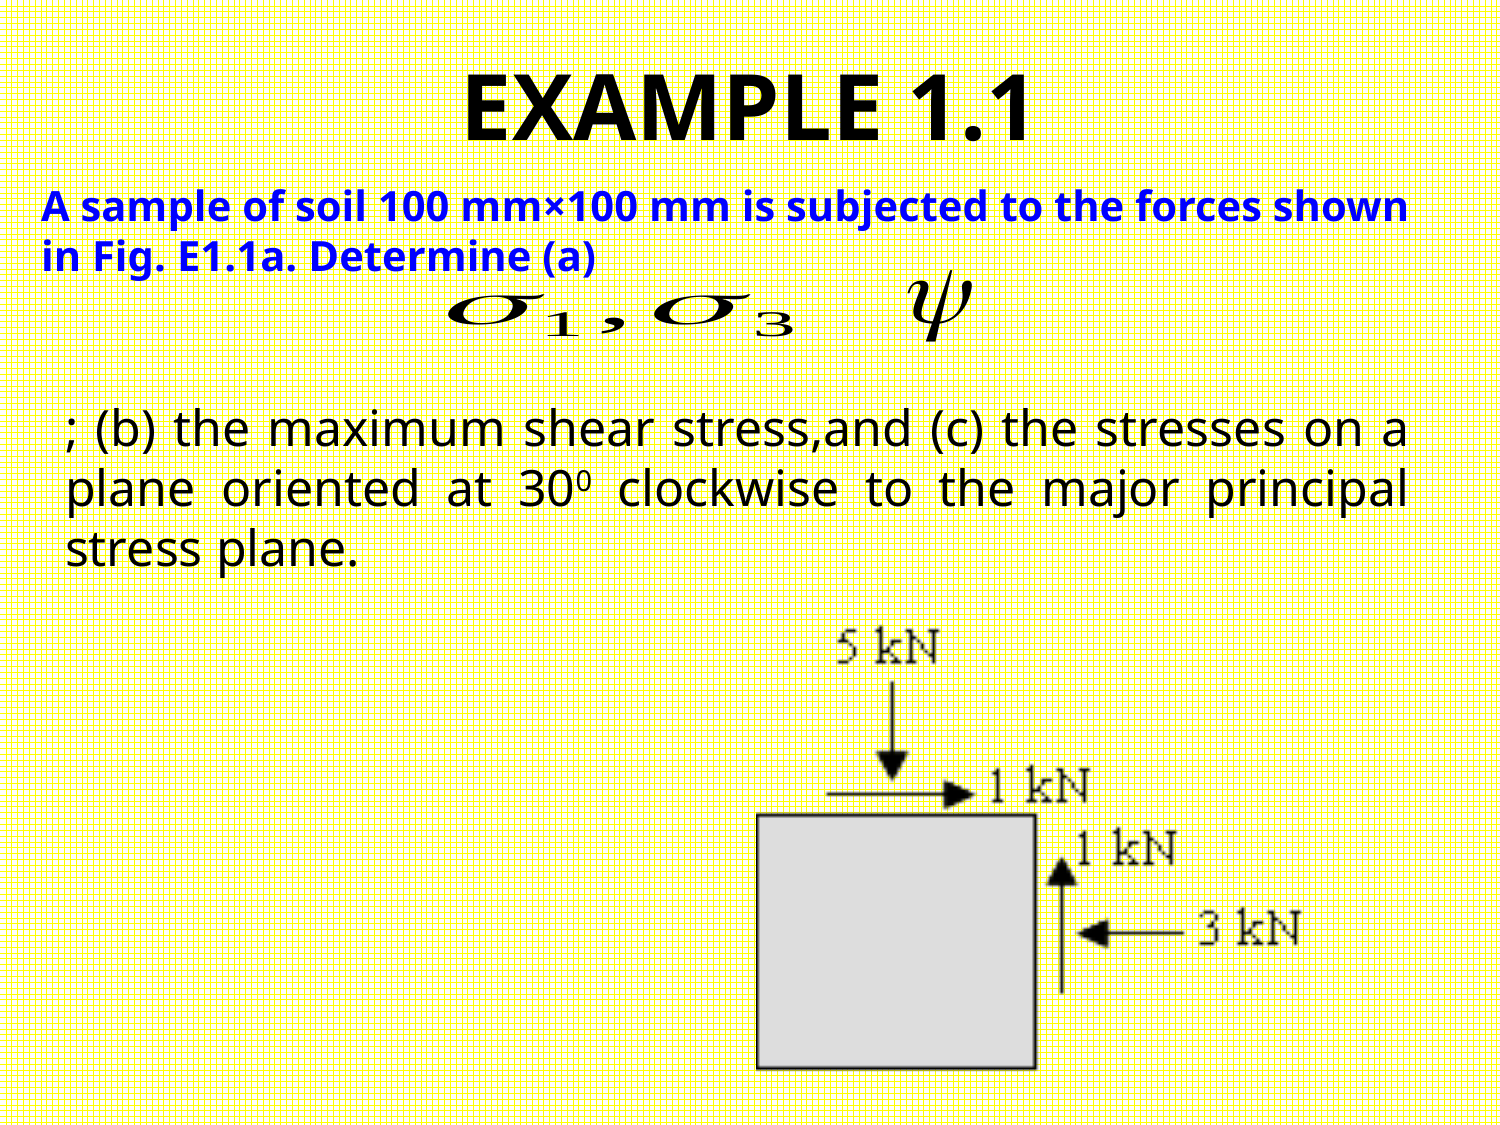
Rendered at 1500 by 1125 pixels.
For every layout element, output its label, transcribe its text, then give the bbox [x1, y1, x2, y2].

title EXAMPLE 1.1 [75, 45, 1425, 163]
text_box A sample of soil 100 mm×100 mm is subjected to the forces shown in Fig. E1.1a. Determine (a) [26, 171, 1425, 287]
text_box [899, 262, 1001, 363]
text_box ; (b) the maximum shear stress,and (c) the stresses on a plane oriented at 300 clockwise to the major principal stress plane. [50, 388, 1425, 584]
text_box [424, 262, 826, 351]
picture [756, 599, 1345, 1076]
